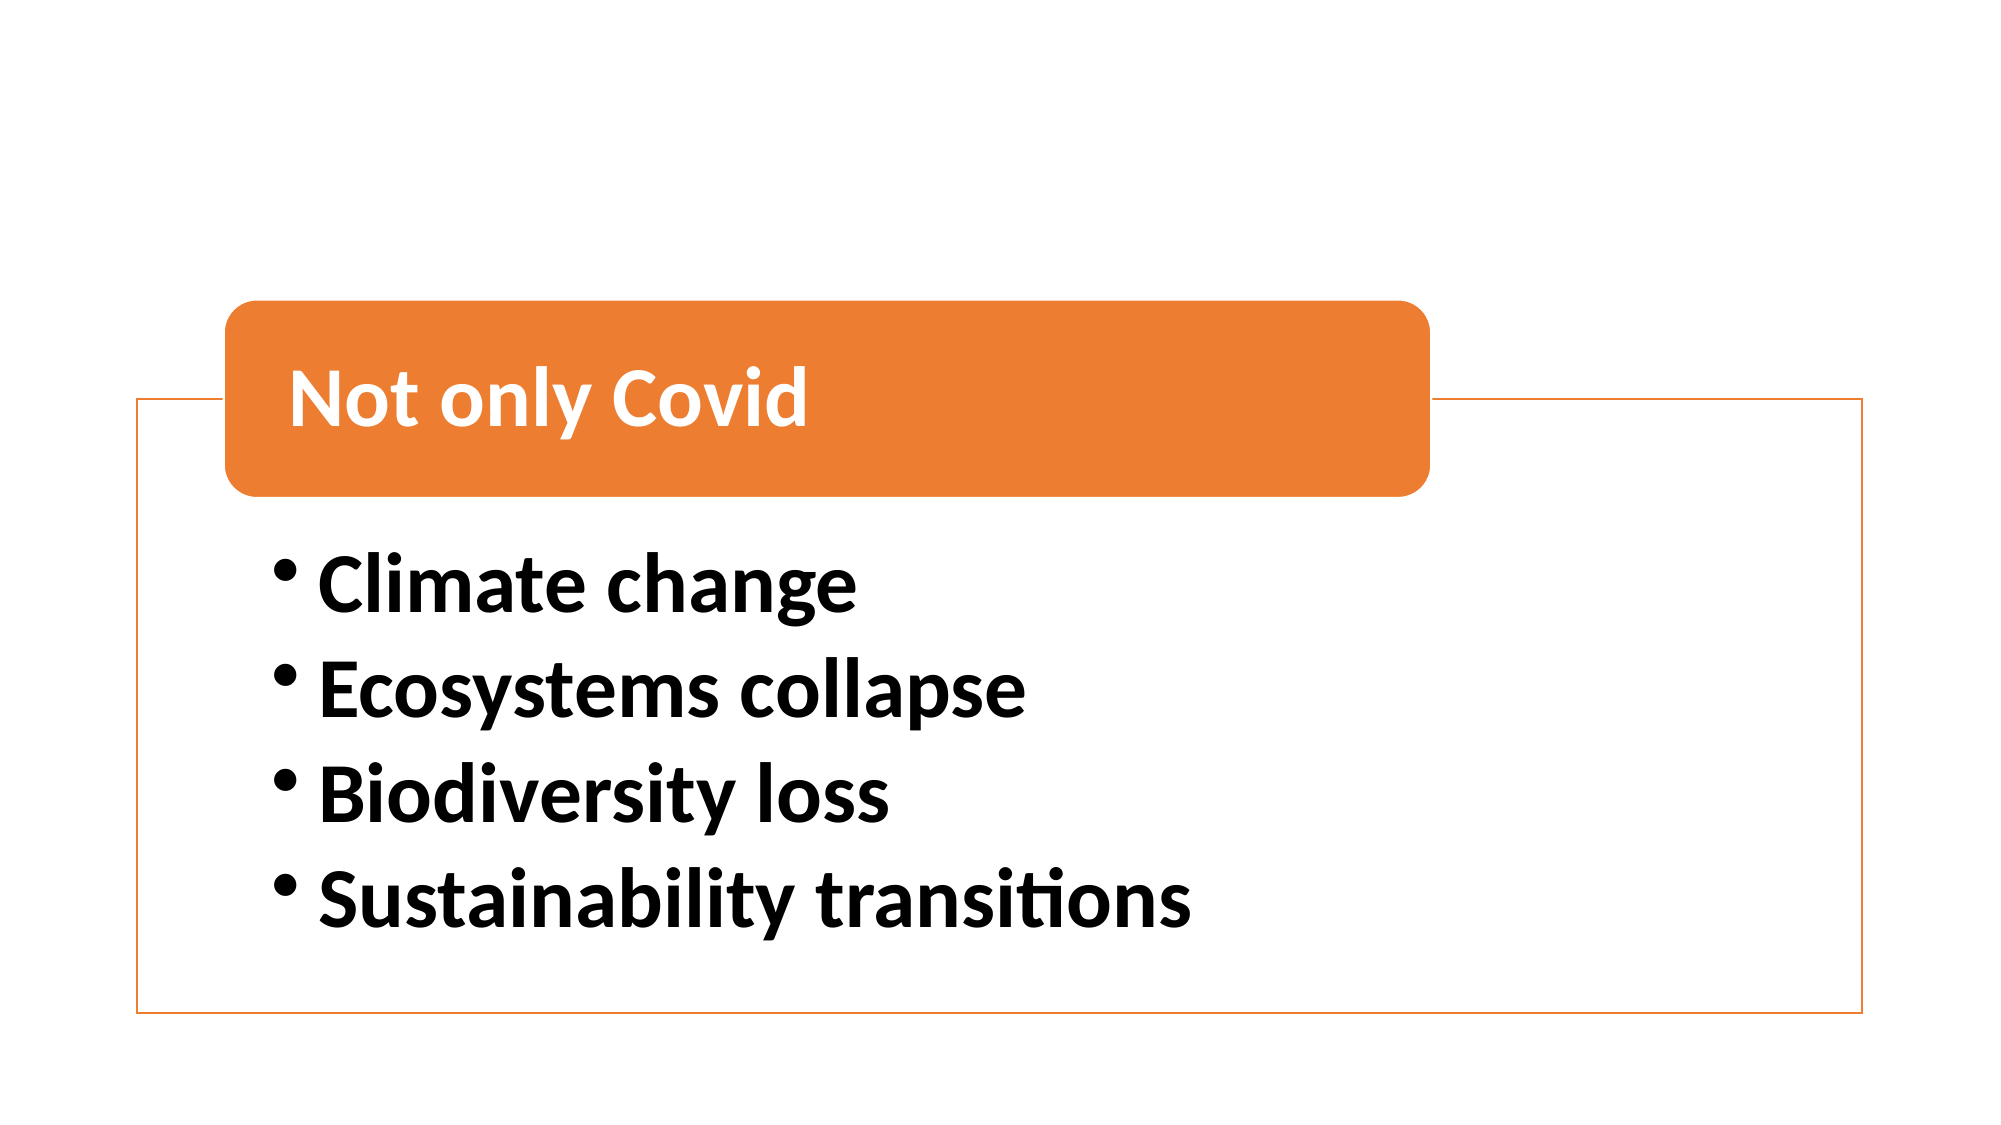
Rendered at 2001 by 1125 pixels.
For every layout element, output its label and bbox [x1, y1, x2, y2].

text_box [137, 299, 1863, 1014]
